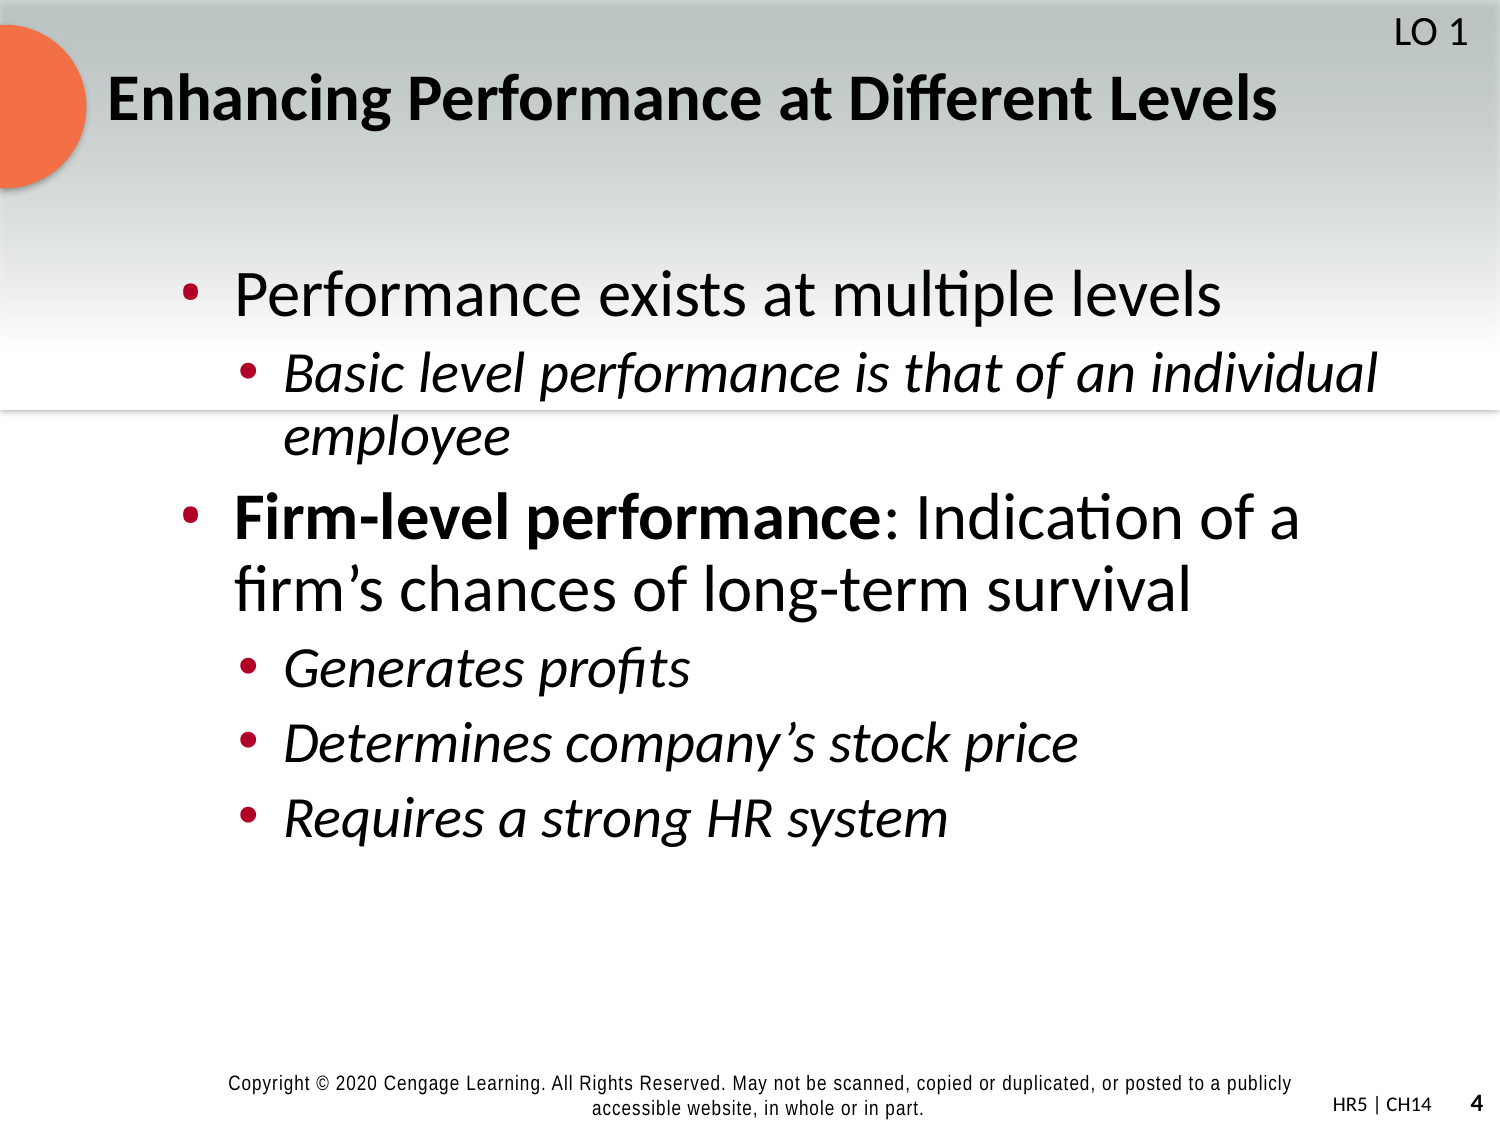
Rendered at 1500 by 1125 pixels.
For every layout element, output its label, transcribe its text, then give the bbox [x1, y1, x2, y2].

list LO 1 [1364, 1, 1499, 60]
list Performance exists at multiple levels Basic level performance is that of an individual employee Firm-level performance: Indication of a firm’s chances of long-term survival Generates profits Determines company’s stock price Requires a strong HR system [163, 251, 1447, 945]
title Enhancing Performance at Different Levels [92, 0, 1443, 188]
